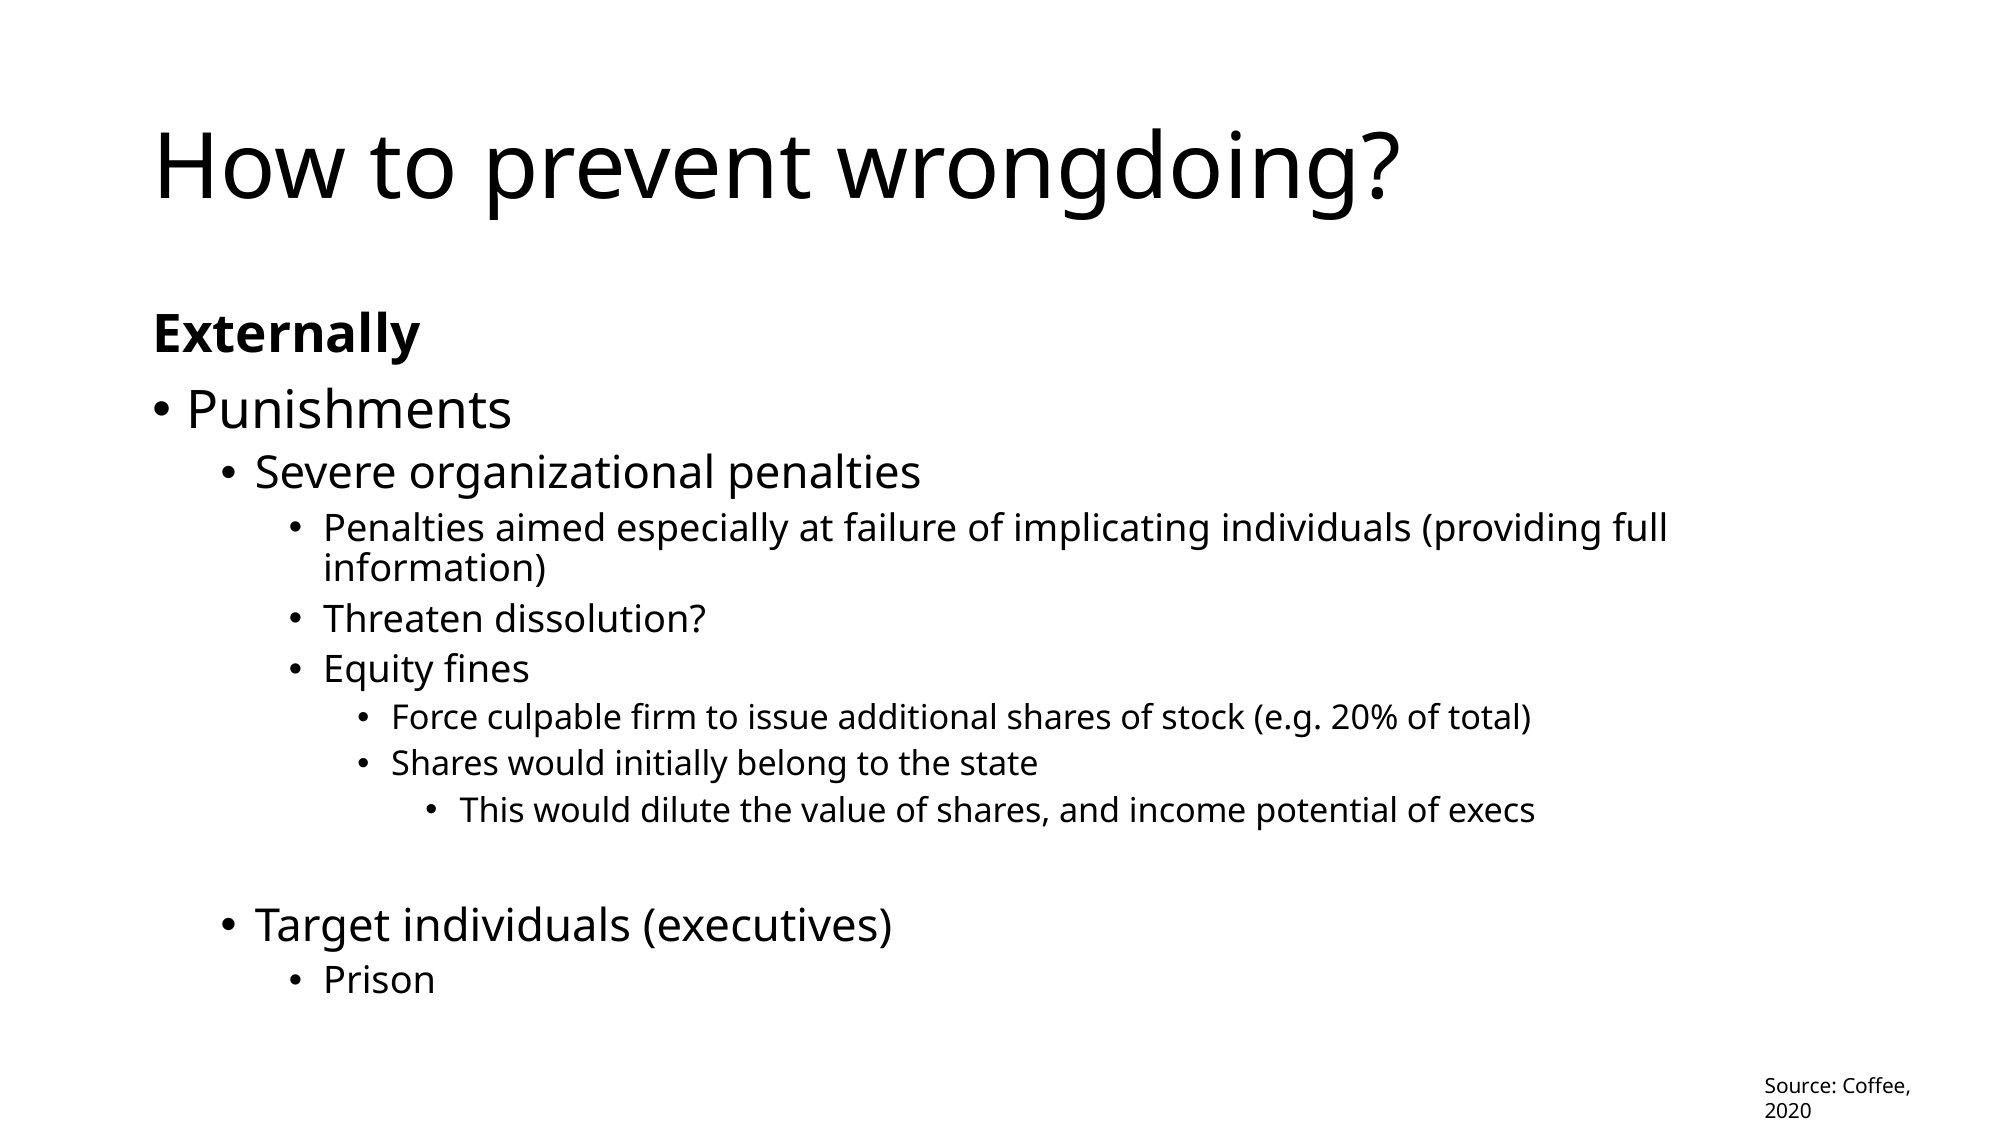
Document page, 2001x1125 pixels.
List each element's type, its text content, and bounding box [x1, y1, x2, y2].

title How to prevent wrongdoing? [137, 59, 1863, 278]
list Externally Punishments Severe organizational penalties Penalties aimed especially at failure of implicating individuals (providing full information) Threaten dissolution? Equity fines Force culpable firm to issue additional shares of stock (e.g. 20% of total) Shares would initially belong to the state This would dilute the value of shares, and income potential of execs Target individuals (executives) Prison [137, 299, 1863, 1014]
text_box Source: Coffee, 2020 [1749, 1064, 1975, 1125]
